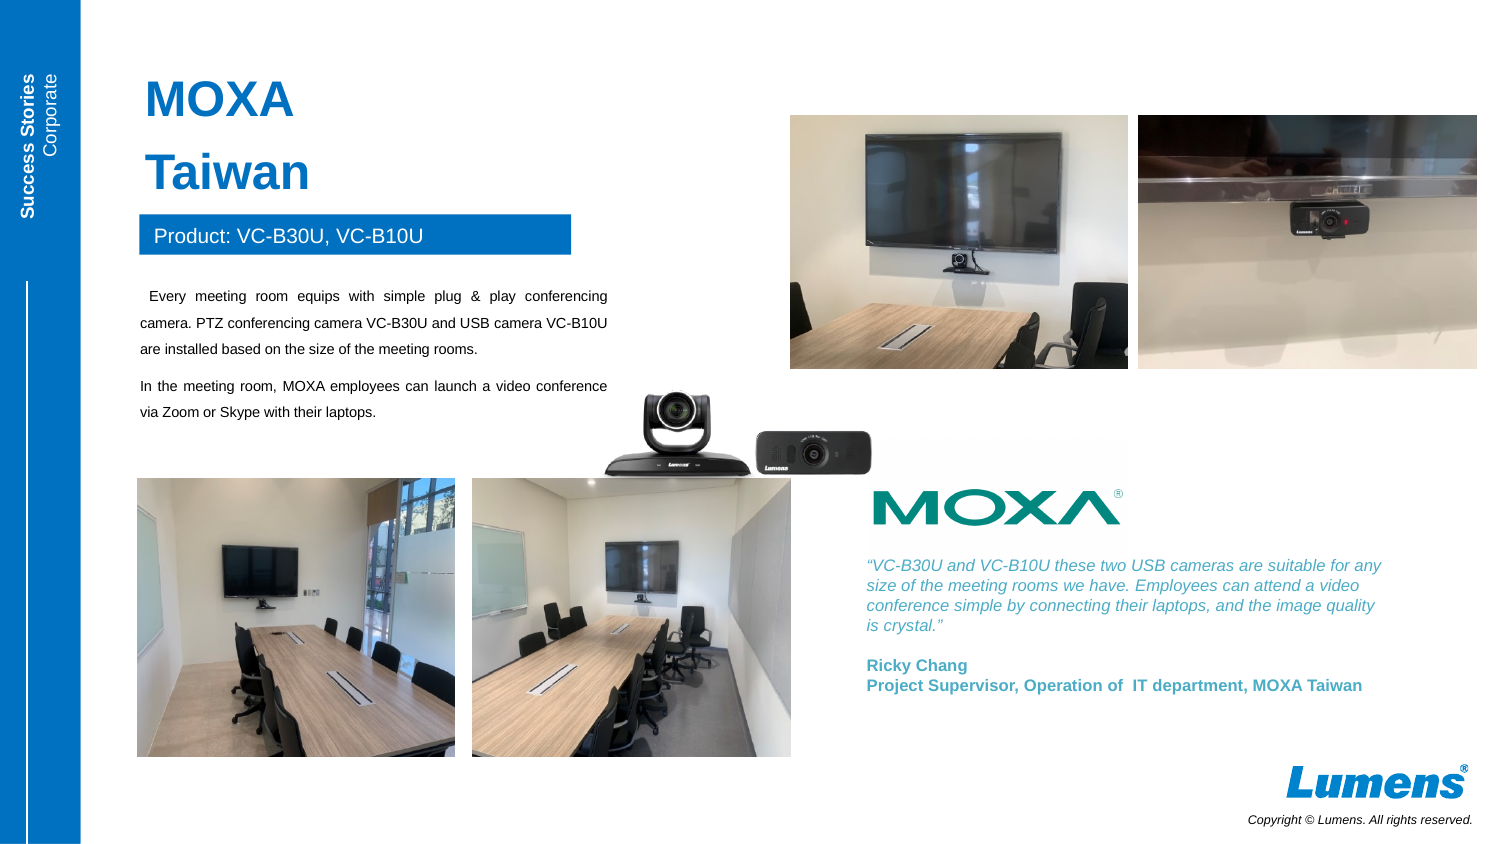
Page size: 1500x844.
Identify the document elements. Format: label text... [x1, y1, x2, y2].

picture [540, 332, 1129, 581]
text_box MOXA Taiwan [130, 59, 649, 207]
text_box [790, 115, 1477, 370]
text_box Product: VC-B30U, VC-B10U [139, 215, 631, 256]
text_box [137, 212, 573, 257]
text_box [0, 0, 83, 844]
text_box Success Stories Corporate [7, 59, 68, 319]
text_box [137, 477, 791, 757]
text_box “VC-B30U and VC-B10U these two USB cameras are suitable for any size of the meeting rooms we have. Employees can attend a video conference simple by connecting their laptops, and the image quality is crystal.” Ricky Chang Project Supervisor, Operation of IT department, MOXA Taiwan [853, 548, 1403, 702]
text_box Every meeting room equips with simple plug & play conferencing camera. PTZ conferencing camera VC-B30U and USB camera VC-B10U are installed based on the size of the meeting rooms. In the meeting room, MOXA employees can launch a video conference via Zoom or Skype with their laptops. [130, 273, 618, 460]
